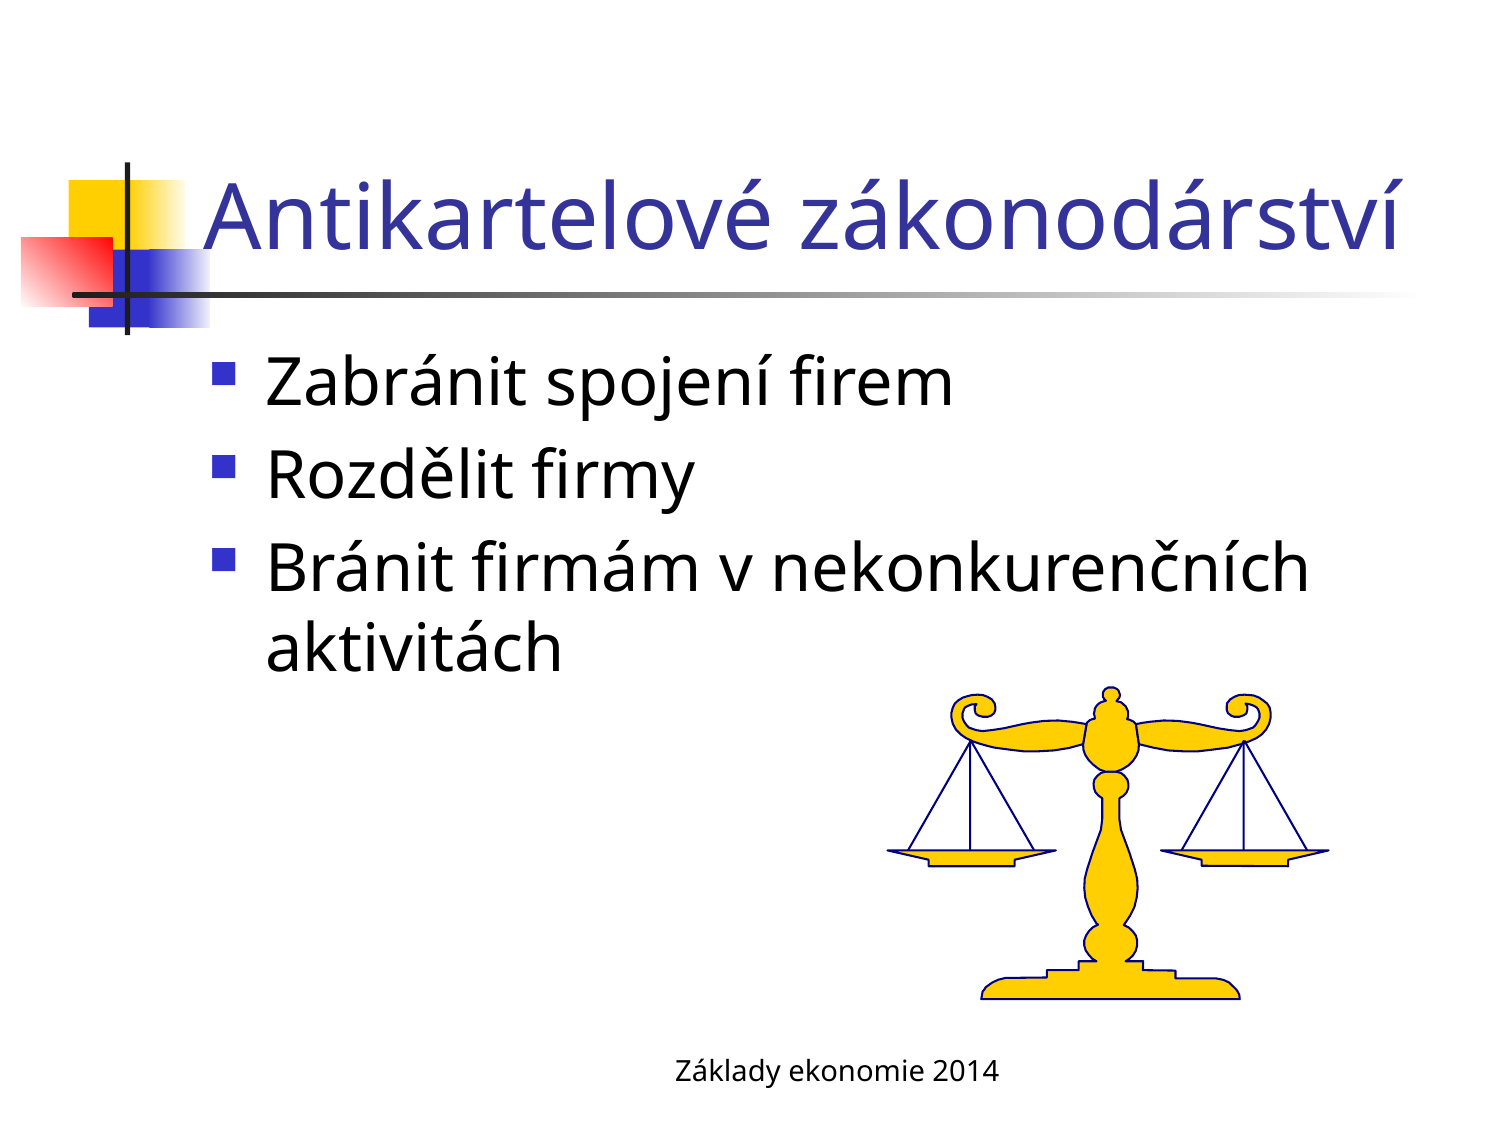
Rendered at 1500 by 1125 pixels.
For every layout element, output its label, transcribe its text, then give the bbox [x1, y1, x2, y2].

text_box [887, 687, 1330, 1000]
title Antikartelové zákonodárství [188, 35, 1468, 275]
footer Základy ekonomie 2014 [600, 1024, 1075, 1100]
list Zabránit spojení firem Rozdělit firmy Bránit firmám v nekonkurenčních aktivitách [193, 331, 1469, 1006]
